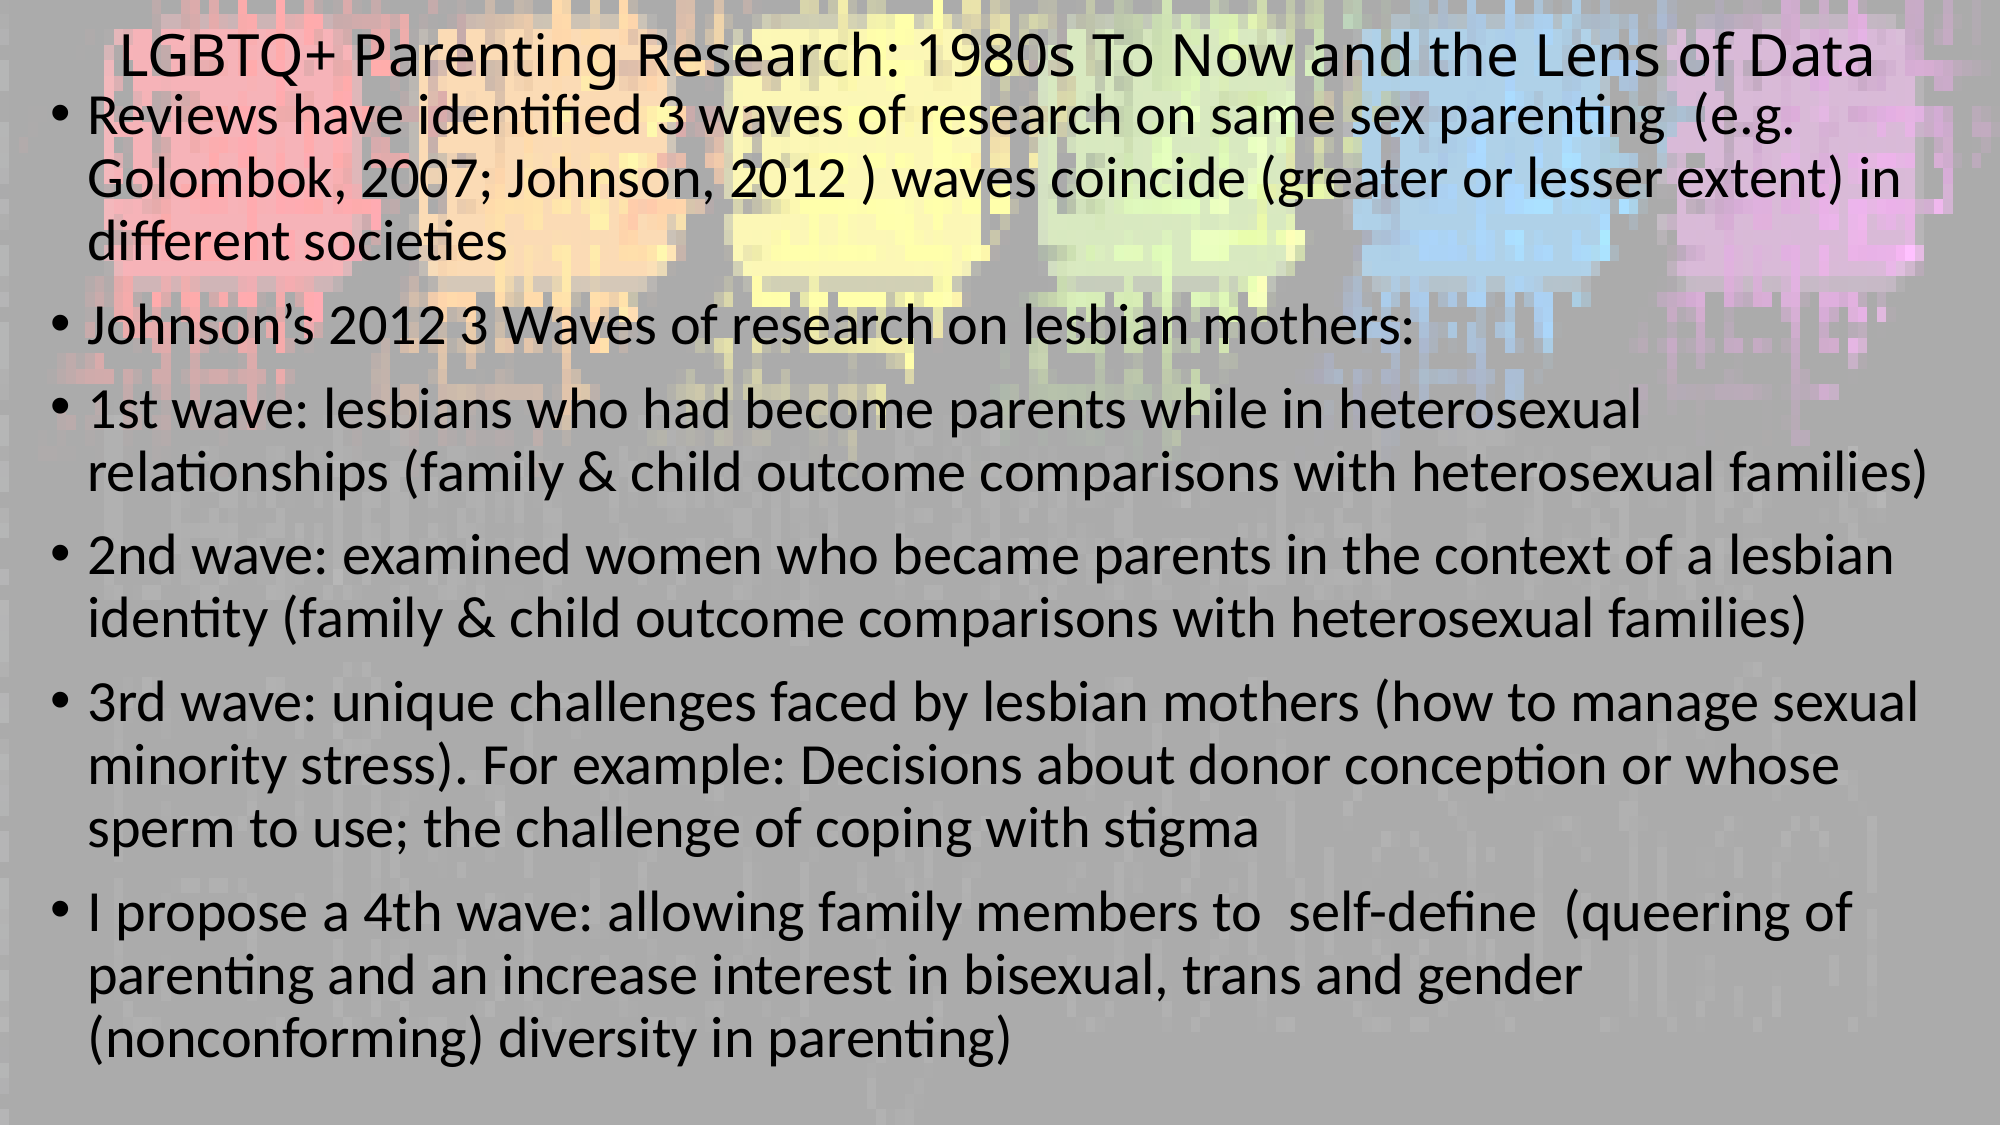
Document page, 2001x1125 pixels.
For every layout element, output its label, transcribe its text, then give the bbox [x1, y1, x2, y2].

list Reviews have identified 3 waves of research on same sex parenting (e.g. Golombok, 2007; Johnson, 2012 ) waves coincide (greater or lesser extent) in different societies Johnson’s 2012 3 Waves of research on lesbian mothers: 1st wave: lesbians who had become parents while in heterosexual relationships (family & child outcome comparisons with heterosexual families) 2nd wave: examined women who became parents in the context of a lesbian identity (family & child outcome comparisons with heterosexual families) 3rd wave: unique challenges faced by lesbian mothers (how to manage sexual minority stress). For example: Decisions about donor conception or whose sperm to use; the challenge of coping with stigma I propose a 4th wave: allowing family members to self-define (queering of parenting and an increase interest in bisexual, trans and gender (nonconforming) diversity in parenting) [34, 76, 1961, 1096]
title LGBTQ+ Parenting Research: 1980s To Now and the Lens of Data [34, 0, 1961, 76]
